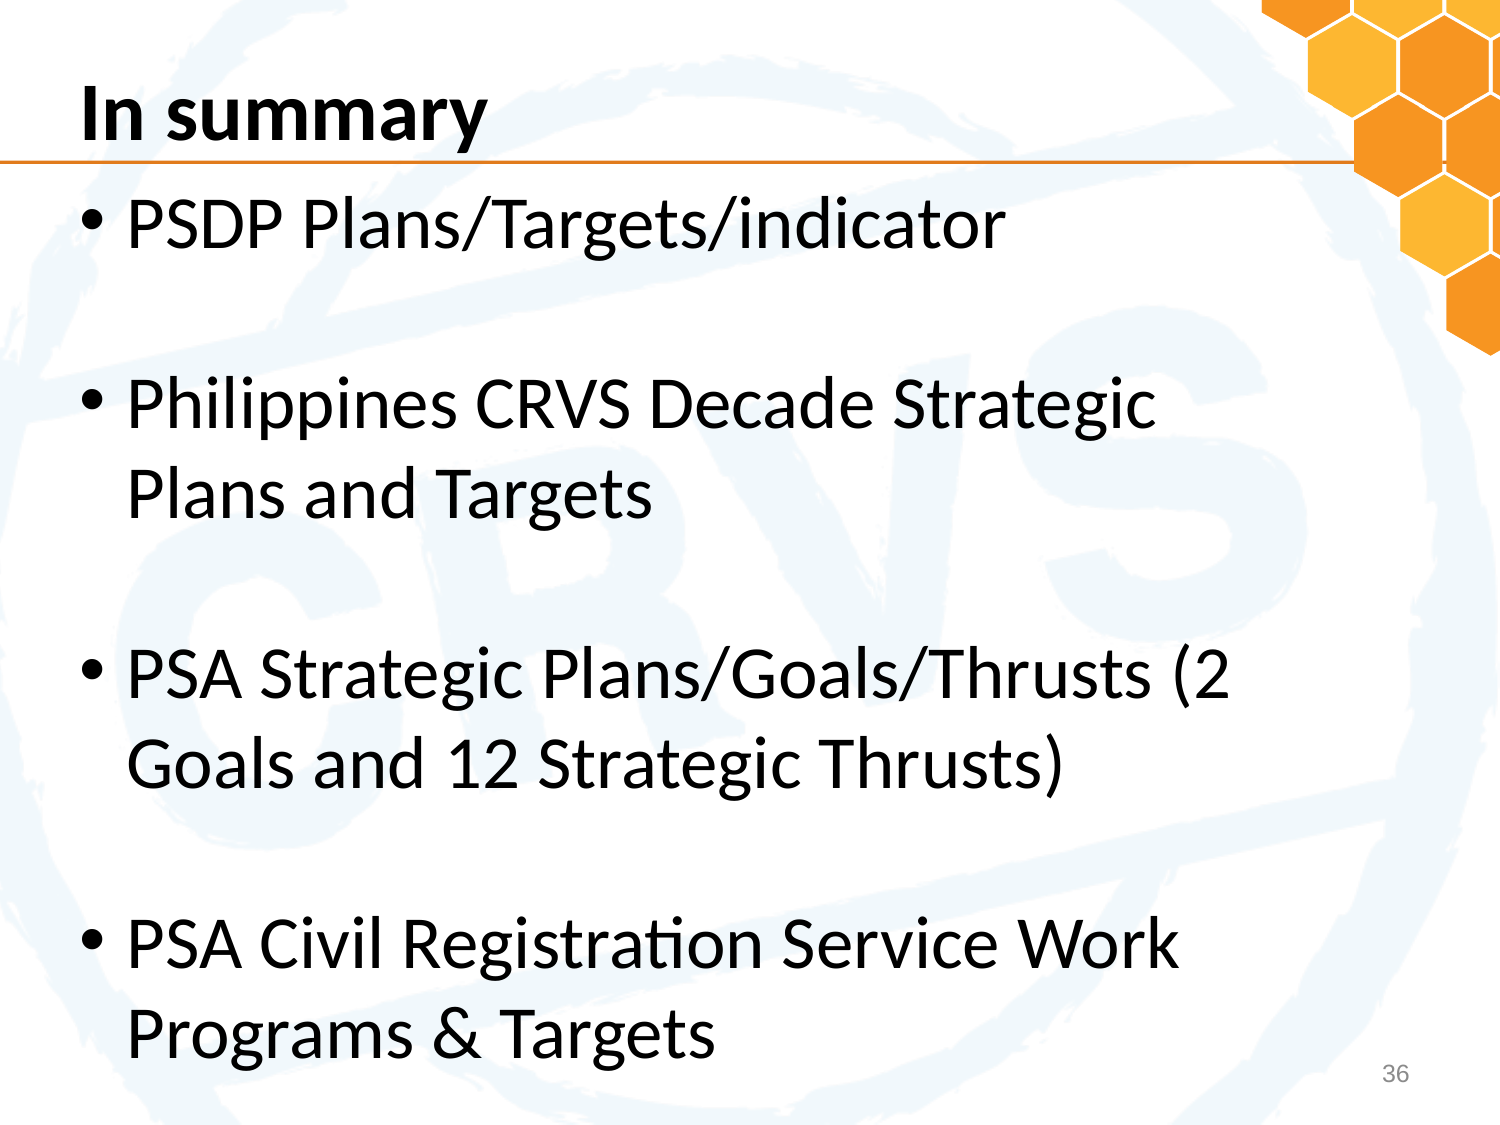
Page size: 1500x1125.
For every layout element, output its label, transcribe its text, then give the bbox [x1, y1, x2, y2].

slide_number 36 [1350, 1042, 1425, 1103]
text_box PSDP Plans/Targets/indicator Philippines CRVS Decade Strategic Plans and Targets PSA Strategic Plans/Goals/Thrusts (2 Goals and 12 Strategic Thrusts) PSA Civil Registration Service Work Programs & Targets [64, 166, 1350, 1125]
picture [1215, 0, 1500, 356]
text_box In summary [64, 50, 878, 165]
